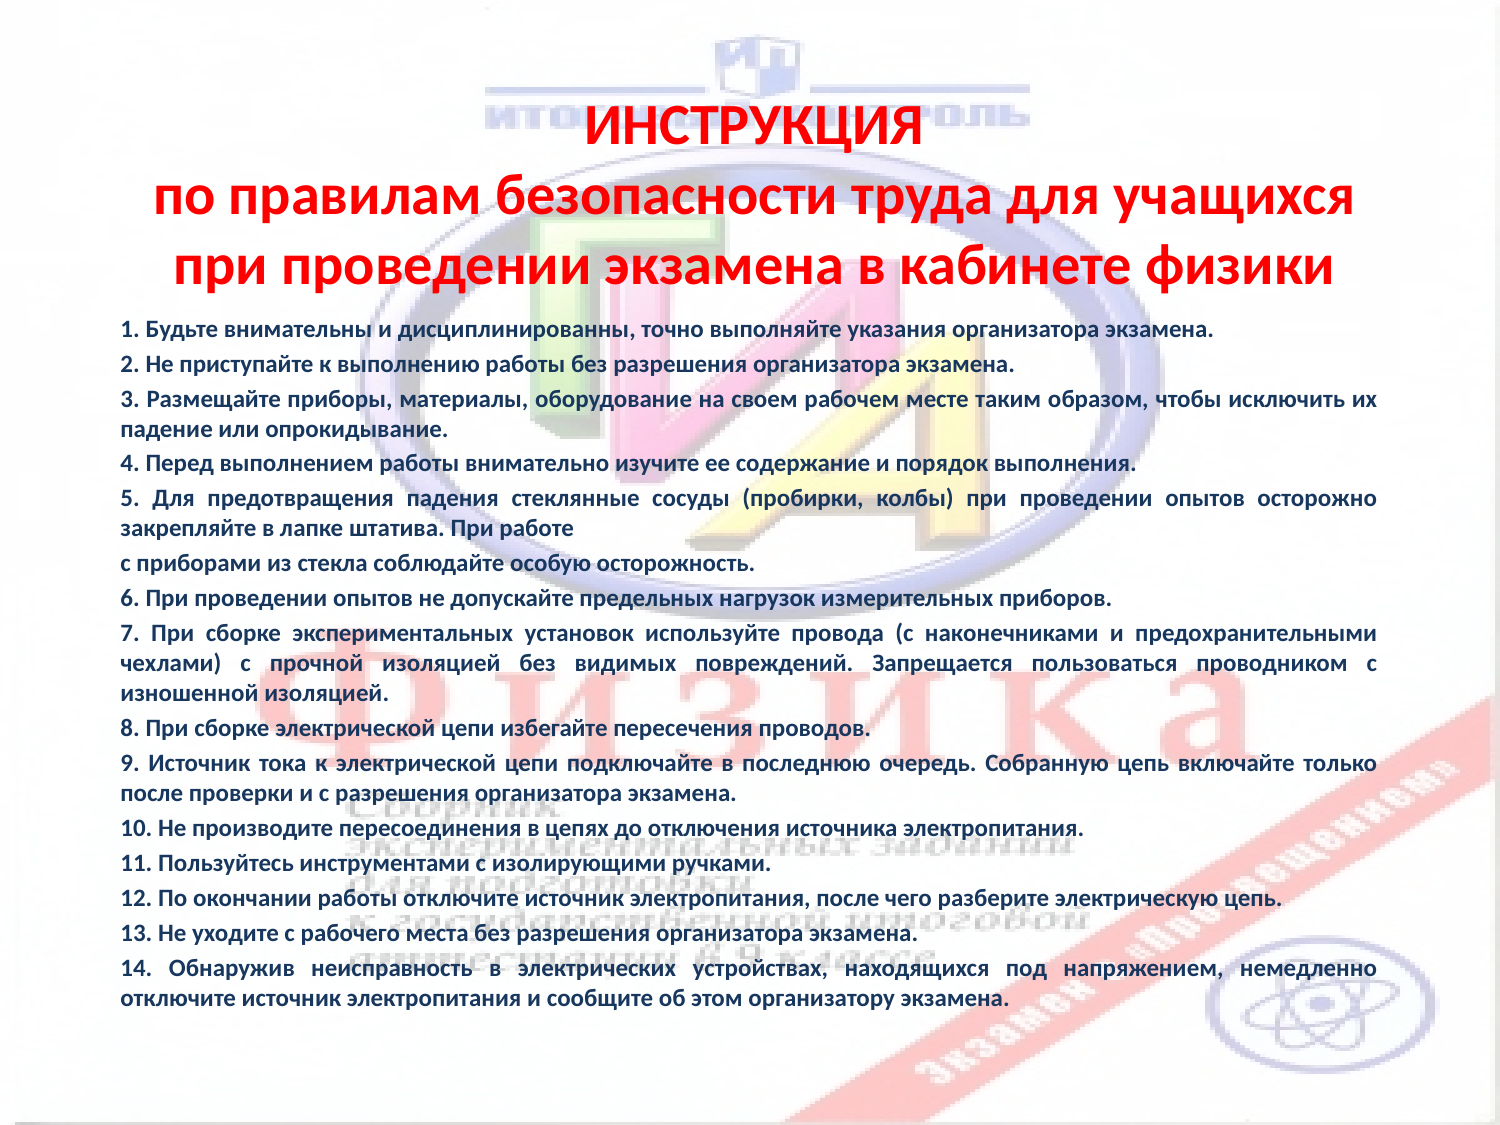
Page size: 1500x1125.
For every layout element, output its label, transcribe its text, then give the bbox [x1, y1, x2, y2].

subtitle 1. Будьте внимательны и дисциплинированны, точно выполняйте указания организатора экзамена. 2. Не приступайте к выполнению работы без разрешения организатора экзамена. 3. Размещайте приборы, материалы, оборудование на своем рабочем месте таким образом, чтобы исключить их падение или опрокидывание. 4. Перед выполнением работы внимательно изучите ее содержание и порядок выполнения. 5. Для предотвращения падения стеклянные сосуды (пробирки, колбы) при проведении опытов осторожно закрепляйте в лапке штатива. При работе с приборами из стекла соблюдайте особую осторожность. 6. При проведении опытов не допускайте предельных нагрузок измерительных приборов. 7. При сборке экспериментальных установок используйте провода (с наконечниками и предохранительными чехлами) с прочной изоляцией без видимых повреждений. Запрещается пользоваться проводником с изношенной изоляцией. 8. При сборке электрической цепи избегайте пересечения проводов. 9. Источник тока к электрической цепи подключайте в последнюю очередь. Собранную цепь включайте только после проверки и с разрешения организатора экзамена. 10. Не производите пересоединения в цепях до отключения источника электропитания. 11. Пользуйтесь инструментами с изолирующими ручками. 12. По окончании работы отключите источник электропитания, после чего разберите электрическую цепь. 13. Не уходите с рабочего места без разрешения организатора экзамена. 14. Обнаружив неисправность в электрических устройствах, находящихся под напряжением, немедленно отключите источник электропитания и сообщите об этом организатору экзамена. [105, 304, 1395, 1055]
title ИНСТРУКЦИЯ по правилам безопасности труда для учащихся при проведении экзамена в кабинете физики [117, 70, 1393, 304]
